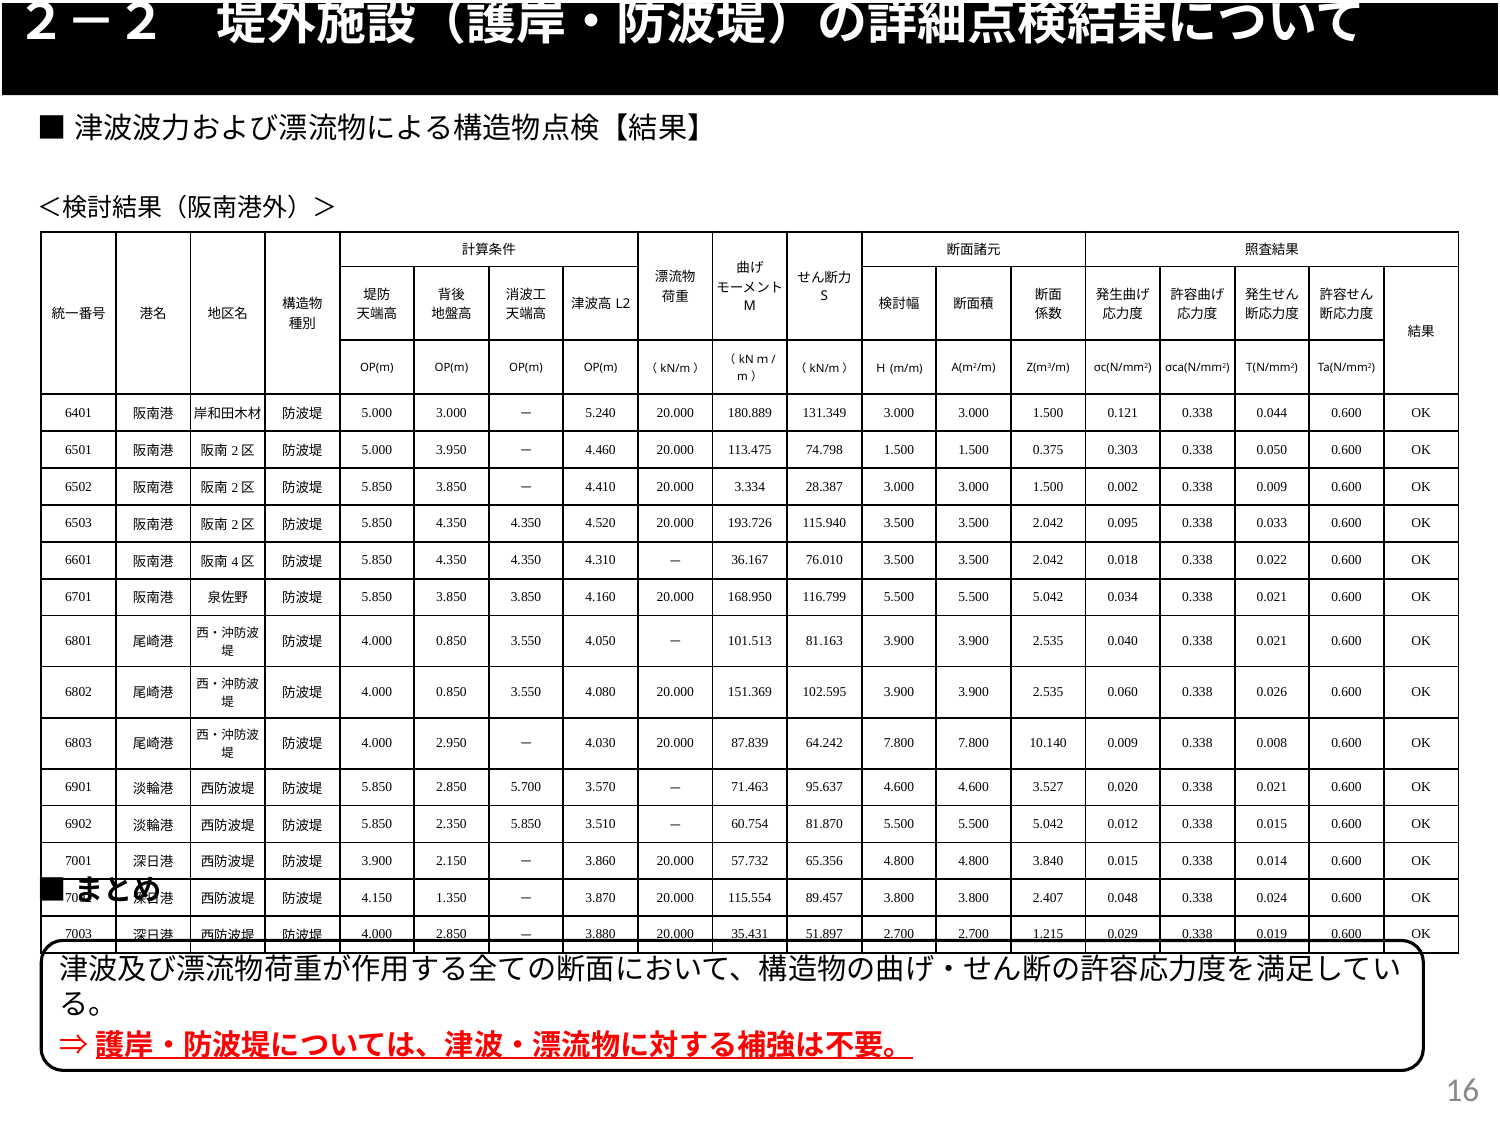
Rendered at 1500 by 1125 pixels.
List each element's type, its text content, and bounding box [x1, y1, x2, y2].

table_cell 5.042 [1012, 580, 1085, 615]
table_cell 81.870 [788, 806, 861, 842]
table_cell 64.242 [788, 719, 861, 768]
table_cell OK [1385, 395, 1458, 430]
table_cell 168.950 [713, 580, 786, 615]
table_cell OK [1385, 806, 1458, 842]
table_cell 防波堤 [266, 917, 339, 952]
table_cell 5.042 [1012, 806, 1085, 842]
table_cell 3.000 [937, 395, 1010, 430]
table_cell 阪南港 [117, 580, 190, 615]
table_cell 57.732 [713, 843, 786, 878]
table_cell 深日港 [117, 880, 190, 915]
table_cell 180.889 [713, 395, 786, 430]
table_cell 0.034 [1086, 580, 1159, 615]
table_cell OK [1385, 880, 1458, 915]
table_header 曲げ モーメント M [713, 233, 786, 339]
table_cell 0.338 [1161, 543, 1234, 578]
table_cell 0.600 [1310, 880, 1383, 915]
table_cell 10.140 [1012, 719, 1085, 768]
table_cell OK [1385, 917, 1458, 952]
table_cell 許容せん 断応力度 [1310, 267, 1383, 339]
table_cell 岸和田木材 [191, 395, 264, 430]
table_cell （kN/m） [788, 341, 861, 393]
table_cell 4.460 [564, 432, 637, 467]
table_cell 0.338 [1161, 880, 1234, 915]
table_cell 95.637 [788, 770, 861, 805]
table_cell 71.463 [713, 770, 786, 805]
table_cell 20.000 [639, 395, 712, 430]
table_cell 西・沖防波堤 [191, 719, 264, 768]
table_cell 5.850 [341, 543, 413, 578]
table_cell 6803 [42, 719, 115, 768]
table_cell 0.019 [1236, 917, 1308, 952]
table_cell 151.369 [713, 667, 786, 717]
table_cell 60.754 [713, 806, 786, 842]
table_cell 0.850 [415, 667, 488, 717]
table_cell 3.570 [564, 770, 637, 805]
table_cell 結果 [1385, 267, 1458, 393]
table_cell 0.338 [1161, 843, 1234, 878]
table_header 構造物 種別 [266, 233, 339, 393]
table_cell 4.000 [341, 917, 413, 952]
table_cell 81.163 [788, 616, 861, 666]
table_cell 4.050 [564, 616, 637, 666]
table_cell 0.375 [1012, 432, 1085, 467]
table_cell 3.334 [713, 469, 786, 504]
table_cell 3.510 [564, 806, 637, 842]
table_cell 防波堤 [266, 806, 339, 842]
table_header 港名 [117, 233, 190, 393]
table_cell 3.000 [415, 395, 488, 430]
table_cell 3.000 [863, 395, 935, 430]
table_cell 0.338 [1161, 432, 1234, 467]
table_cell 101.513 [713, 616, 786, 666]
table_cell 35.431 [713, 917, 786, 952]
table_cell 5.850 [341, 469, 413, 504]
table_cell 0.029 [1086, 917, 1159, 952]
table_cell － [490, 469, 562, 504]
table_cell 3.500 [863, 543, 935, 578]
table_cell 3.870 [564, 880, 637, 915]
table_cell － [490, 917, 562, 952]
table_header 計算条件 [341, 233, 637, 266]
table_cell 0.018 [1086, 543, 1159, 578]
table_cell 20.000 [639, 880, 712, 915]
table_header 照査結果 [1086, 233, 1458, 266]
table_cell Z(m3/m) [1012, 341, 1085, 393]
table_cell 0.600 [1310, 469, 1383, 504]
table_cell 3.950 [415, 432, 488, 467]
table_cell 0.338 [1161, 917, 1234, 952]
table_cell 3.850 [415, 580, 488, 615]
table_cell 2.700 [937, 917, 1010, 952]
table_cell 3.550 [490, 667, 562, 717]
table_cell 4.160 [564, 580, 637, 615]
table_cell － [639, 616, 712, 666]
table_cell 0.303 [1086, 432, 1159, 467]
table_cell 0.600 [1310, 667, 1383, 717]
table_cell 0.121 [1086, 395, 1159, 430]
table_cell － [490, 395, 562, 430]
table_cell 0.060 [1086, 667, 1159, 717]
table_cell 5.240 [564, 395, 637, 430]
table_cell 西防波堤 [191, 806, 264, 842]
table_cell 阪南港 [117, 506, 190, 541]
table_cell 3.000 [863, 469, 935, 504]
table_cell 1.350 [415, 880, 488, 915]
table_header 地区名 [191, 233, 264, 393]
table_cell 3.900 [937, 667, 1010, 717]
table_cell OK [1385, 543, 1458, 578]
table_cell 0.024 [1236, 880, 1308, 915]
table_cell － [639, 543, 712, 578]
table_cell 泉佐野 [191, 580, 264, 615]
table_cell 0.040 [1086, 616, 1159, 666]
table_cell 1.215 [1012, 917, 1085, 952]
table_cell 0.026 [1236, 667, 1308, 717]
table_cell 116.799 [788, 580, 861, 615]
table_cell 0.600 [1310, 395, 1383, 430]
table_cell 3.500 [937, 543, 1010, 578]
table_cell 防波堤 [266, 770, 339, 805]
table_cell 尾崎港 [117, 616, 190, 666]
table_cell 6802 [42, 667, 115, 717]
table_cell 1.500 [1012, 469, 1085, 504]
table_cell 3.800 [863, 880, 935, 915]
table_cell 20.000 [639, 667, 712, 717]
table_cell 防波堤 [266, 543, 339, 578]
table_cell 6401 [42, 395, 115, 430]
table_cell 防波堤 [266, 880, 339, 915]
table_cell Τ(N/mm2) [1236, 341, 1308, 393]
table_cell （kN/m） [639, 341, 712, 393]
table_cell 0.050 [1236, 432, 1308, 467]
table_cell 0.600 [1310, 770, 1383, 805]
text_box [0, 100, 1500, 1125]
table_cell 0.009 [1086, 719, 1159, 768]
table_cell 0.022 [1236, 543, 1308, 578]
table_cell 防波堤 [266, 506, 339, 541]
table_cell 防波堤 [266, 667, 339, 717]
table_cell 0.600 [1310, 580, 1383, 615]
table_cell 消波工 天端高 [490, 267, 562, 339]
table_cell 4.350 [490, 506, 562, 541]
table_cell OK [1385, 616, 1458, 666]
table_cell 1.500 [1012, 395, 1085, 430]
table_cell 0.338 [1161, 770, 1234, 805]
table_cell 0.012 [1086, 806, 1159, 842]
table_cell A(m2/m) [937, 341, 1010, 393]
table_cell OK [1385, 843, 1458, 878]
table_cell 3.880 [564, 917, 637, 952]
table_cell － [490, 843, 562, 878]
table_cell OP(m) [341, 341, 413, 393]
table_cell 防波堤 [266, 843, 339, 878]
table_cell 2.850 [415, 917, 488, 952]
table_cell 阪南2区 [191, 506, 264, 541]
table_cell 74.798 [788, 432, 861, 467]
table_cell OK [1385, 469, 1458, 504]
table_cell 尾崎港 [117, 719, 190, 768]
table_cell OK [1385, 432, 1458, 467]
table_cell 0.600 [1310, 543, 1383, 578]
table_cell 防波堤 [266, 432, 339, 467]
table_cell 3.850 [490, 580, 562, 615]
table_cell 0.338 [1161, 806, 1234, 842]
table_cell 深日港 [117, 843, 190, 878]
table_cell 89.457 [788, 880, 861, 915]
table_cell 発生せん 断応力度 [1236, 267, 1308, 339]
table_cell 4.150 [341, 880, 413, 915]
table_cell 5.500 [937, 806, 1010, 842]
table_cell σc(N/mm2) [1086, 341, 1159, 393]
table_cell 2.700 [863, 917, 935, 952]
table_cell 0.850 [415, 616, 488, 666]
table_cell 0.015 [1086, 843, 1159, 878]
table_cell 3.550 [490, 616, 562, 666]
table_cell 0.009 [1236, 469, 1308, 504]
table_cell 4.800 [937, 843, 1010, 878]
table_cell 20.000 [639, 719, 712, 768]
table_cell OK [1385, 580, 1458, 615]
table_cell 尾崎港 [117, 667, 190, 717]
table_cell Ta(N/mm2) [1310, 341, 1383, 393]
table_cell 6503 [42, 506, 115, 541]
table_cell 断面 係数 [1012, 267, 1085, 339]
table_cell 0.600 [1310, 843, 1383, 878]
text_box 津波及び漂流物荷重が作用する全ての断面において、構造物の曲げ・せん断の許容応力度を満足している。 ⇒護岸・防波堤については、津波・漂流物に対する補強は不要。 [39, 954, 1426, 1073]
table_cell 7001 [42, 843, 115, 878]
table_cell 7.800 [863, 719, 935, 768]
table_cell 28.387 [788, 469, 861, 504]
table_cell 193.726 [713, 506, 786, 541]
table_cell 防波堤 [266, 469, 339, 504]
table_cell 西・沖防波堤 [191, 616, 264, 666]
table_cell 115.554 [713, 880, 786, 915]
table_cell 0.600 [1310, 719, 1383, 768]
table_cell 6601 [42, 543, 115, 578]
table_cell － [639, 770, 712, 805]
table_cell 4.600 [863, 770, 935, 805]
table_cell 20.000 [639, 506, 712, 541]
table_cell 7.800 [937, 719, 1010, 768]
table_header 統一番号 [42, 233, 115, 393]
table_cell 0.015 [1236, 806, 1308, 842]
table_cell 2.042 [1012, 506, 1085, 541]
table_cell 3.840 [1012, 843, 1085, 878]
table_cell 5.000 [341, 395, 413, 430]
table_cell － [639, 806, 712, 842]
table_cell 淡輪港 [117, 770, 190, 805]
table_cell － [490, 719, 562, 768]
table_cell 4.030 [564, 719, 637, 768]
table_cell 5.000 [341, 432, 413, 467]
table_cell 防波堤 [266, 719, 339, 768]
table_cell 131.349 [788, 395, 861, 430]
table_cell 0.338 [1161, 667, 1234, 717]
table_cell 0.600 [1310, 506, 1383, 541]
table_cell 6502 [42, 469, 115, 504]
table_cell 断面積 [937, 267, 1010, 339]
table_header せん断力 S [788, 233, 861, 339]
table_cell 3.800 [937, 880, 1010, 915]
table_cell 76.010 [788, 543, 861, 578]
table_cell σca(N/mm2) [1161, 341, 1234, 393]
table_cell 阪南2区 [191, 469, 264, 504]
table_cell 7002 [42, 880, 115, 915]
table_cell 0.002 [1086, 469, 1159, 504]
table_cell 5.850 [341, 770, 413, 805]
table_cell 6801 [42, 616, 115, 666]
table_cell 20.000 [639, 917, 712, 952]
table_cell 0.033 [1236, 506, 1308, 541]
table_cell 阪南港 [117, 432, 190, 467]
table_cell 西防波堤 [191, 917, 264, 952]
table_cell 3.860 [564, 843, 637, 878]
table_cell 0.600 [1310, 616, 1383, 666]
table_cell 0.600 [1310, 432, 1383, 467]
table_cell 0.021 [1236, 770, 1308, 805]
table_cell 5.850 [341, 806, 413, 842]
table_cell 防波堤 [266, 580, 339, 615]
table_cell 1.500 [863, 432, 935, 467]
table_cell 防波堤 [266, 395, 339, 430]
table_cell OK [1385, 506, 1458, 541]
table_cell 津波高L2 [564, 267, 637, 339]
table_cell 5.500 [937, 580, 1010, 615]
table_cell 背後 地盤高 [415, 267, 488, 339]
table_cell 6701 [42, 580, 115, 615]
table_cell 西防波堤 [191, 770, 264, 805]
table_cell 5.850 [341, 506, 413, 541]
table_cell 淡輪港 [117, 806, 190, 842]
table_cell 0.008 [1236, 719, 1308, 768]
table_cell （kNｍ/m） [713, 341, 786, 393]
table_cell 0.600 [1310, 806, 1383, 842]
table_cell 2.350 [415, 806, 488, 842]
table_cell 102.595 [788, 667, 861, 717]
table_cell 20.000 [639, 580, 712, 615]
table_cell 0.338 [1161, 506, 1234, 541]
table_cell 西防波堤 [191, 843, 264, 878]
table_cell 検討幅 [863, 267, 935, 339]
table_cell 5.700 [490, 770, 562, 805]
table_cell 65.356 [788, 843, 861, 878]
table_cell 防波堤 [266, 616, 339, 666]
table_cell 4.800 [863, 843, 935, 878]
table_cell 発生曲げ 応力度 [1086, 267, 1159, 339]
table_cell 1.500 [937, 432, 1010, 467]
table_cell 2.407 [1012, 880, 1085, 915]
table_cell 2.535 [1012, 667, 1085, 717]
table_cell 3.850 [415, 469, 488, 504]
table_cell 0.048 [1086, 880, 1159, 915]
table_cell 4.350 [490, 543, 562, 578]
table_cell 4.000 [341, 667, 413, 717]
table_cell 阪南港 [117, 543, 190, 578]
table_cell 許容曲げ 応力度 [1161, 267, 1234, 339]
table_cell 0.338 [1161, 395, 1234, 430]
table_cell 5.850 [490, 806, 562, 842]
table_cell 0.338 [1161, 469, 1234, 504]
table_cell 2.535 [1012, 616, 1085, 666]
table_cell 阪南港 [117, 395, 190, 430]
table_cell 3.000 [937, 469, 1010, 504]
table_cell 堤防 天端高 [341, 267, 413, 339]
table_cell 深日港 [117, 917, 190, 952]
table_cell 51.897 [788, 917, 861, 952]
table_cell 20.000 [639, 432, 712, 467]
table_cell 0.338 [1161, 580, 1234, 615]
table_cell 20.000 [639, 469, 712, 504]
table_cell 7003 [42, 917, 115, 952]
table_cell 5.500 [863, 580, 935, 615]
table_cell 87.839 [713, 719, 786, 768]
table_cell OP(m) [564, 341, 637, 393]
table_cell 3.500 [937, 506, 1010, 541]
table_cell 3.900 [863, 616, 935, 666]
table_cell 0.095 [1086, 506, 1159, 541]
table_cell 4.350 [415, 506, 488, 541]
table_cell OK [1385, 719, 1458, 768]
table_cell 西防波堤 [191, 880, 264, 915]
table_cell － [490, 880, 562, 915]
table_cell 4.310 [564, 543, 637, 578]
table_cell OK [1385, 770, 1458, 805]
table_cell 2.850 [415, 770, 488, 805]
table_cell 2.150 [415, 843, 488, 878]
table_cell 115.940 [788, 506, 861, 541]
slide_number 15 [1144, 1057, 1495, 1118]
table_cell 阪南港 [117, 469, 190, 504]
table_cell 0.021 [1236, 580, 1308, 615]
table_cell 西・沖防波堤 [191, 667, 264, 717]
table_cell 2.042 [1012, 543, 1085, 578]
table_cell 3.900 [937, 616, 1010, 666]
table_cell 4.600 [937, 770, 1010, 805]
table_cell 0.338 [1161, 616, 1234, 666]
table_cell 20.000 [639, 843, 712, 878]
table_cell 5.850 [341, 580, 413, 615]
text_box ２－２ 堤外施設（護岸・防波堤）の詳細点検結果について [0, 1, 1500, 97]
table_cell 0.600 [1310, 917, 1383, 952]
table_cell 阪南2区 [191, 432, 264, 467]
table_cell 6501 [42, 432, 115, 467]
table_cell 4.000 [341, 616, 413, 666]
table_header 断面諸元 [863, 233, 1085, 266]
table_cell 4.520 [564, 506, 637, 541]
table_cell 3.900 [341, 843, 413, 878]
table_cell 113.475 [713, 432, 786, 467]
table_cell 4.080 [564, 667, 637, 717]
table_cell 3.527 [1012, 770, 1085, 805]
table_cell 0.014 [1236, 843, 1308, 878]
table_cell 36.167 [713, 543, 786, 578]
table_cell 0.020 [1086, 770, 1159, 805]
table_cell － [490, 432, 562, 467]
table_cell 0.338 [1161, 719, 1234, 768]
table_cell 阪南4区 [191, 543, 264, 578]
table_cell 4.350 [415, 543, 488, 578]
table_cell 0.021 [1236, 616, 1308, 666]
table_cell 0.044 [1236, 395, 1308, 430]
table_cell Ｈ(m/m) [863, 341, 935, 393]
table_cell 6901 [42, 770, 115, 805]
table_header 漂流物 荷重 [639, 233, 712, 339]
table_cell 2.950 [415, 719, 488, 768]
table_cell 4.000 [341, 719, 413, 768]
table_cell 3.500 [863, 506, 935, 541]
table_cell OK [1385, 667, 1458, 717]
table_cell 5.500 [863, 806, 935, 842]
table_cell 6902 [42, 806, 115, 842]
table_cell 4.410 [564, 469, 637, 504]
table_cell OP(m) [415, 341, 488, 393]
table_cell OP(m) [490, 341, 562, 393]
table_cell 3.900 [863, 667, 935, 717]
